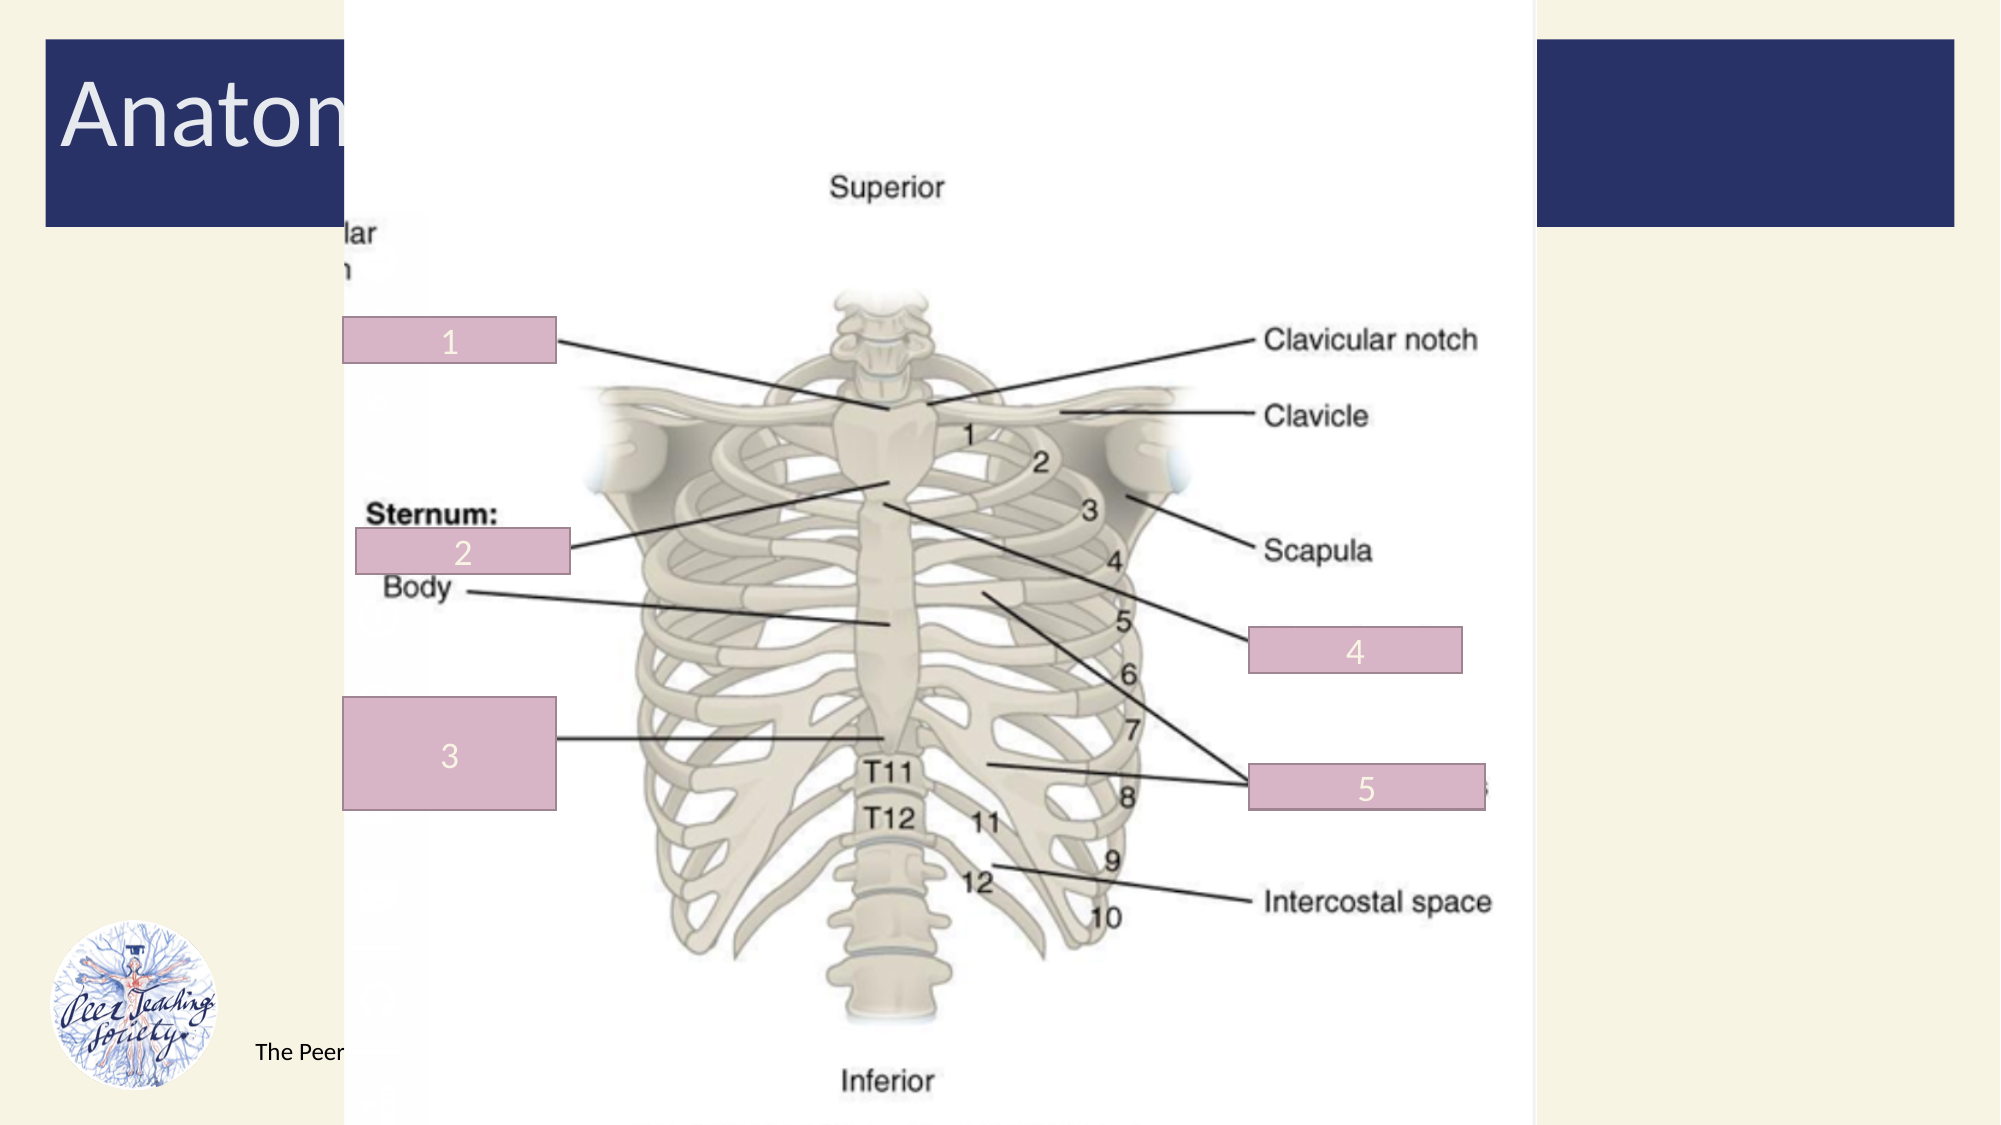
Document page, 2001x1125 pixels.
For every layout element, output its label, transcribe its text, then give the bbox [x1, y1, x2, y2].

text_box Anatomy: [1547, 39, 1955, 227]
picture [333, 1, 1547, 1125]
text_box Anatomy: [45, 39, 333, 227]
picture [49, 920, 218, 1090]
text_box The Peer Teaching Society is not liable for false or misleading information… [240, 1028, 333, 1074]
